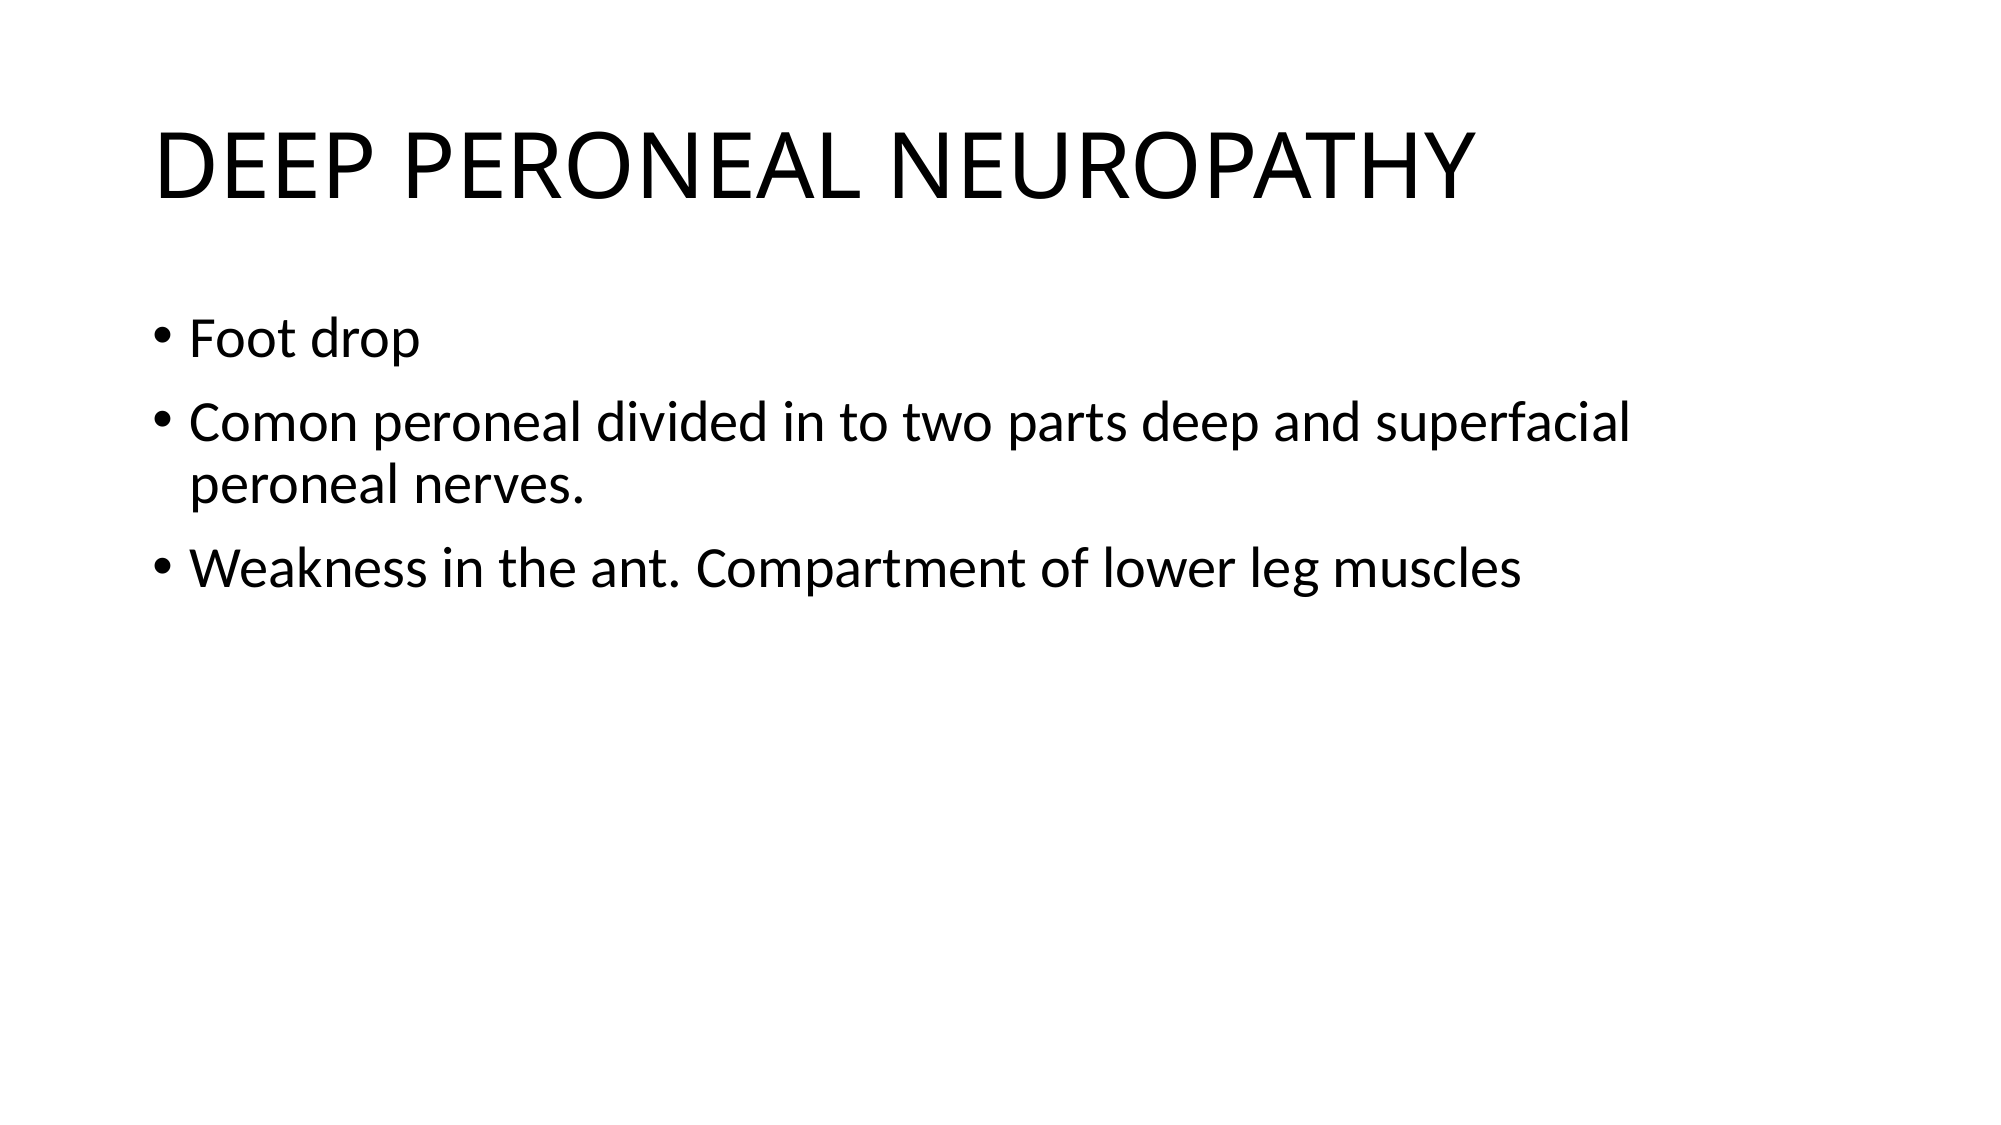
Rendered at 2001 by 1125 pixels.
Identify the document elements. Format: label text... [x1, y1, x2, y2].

title DEEP PERONEAL NEUROPATHY [137, 59, 1863, 278]
list Foot drop Comon peroneal divided in to two parts deep and superfacial peroneal nerves. Weakness in the ant. Compartment of lower leg muscles [137, 299, 1863, 1014]
